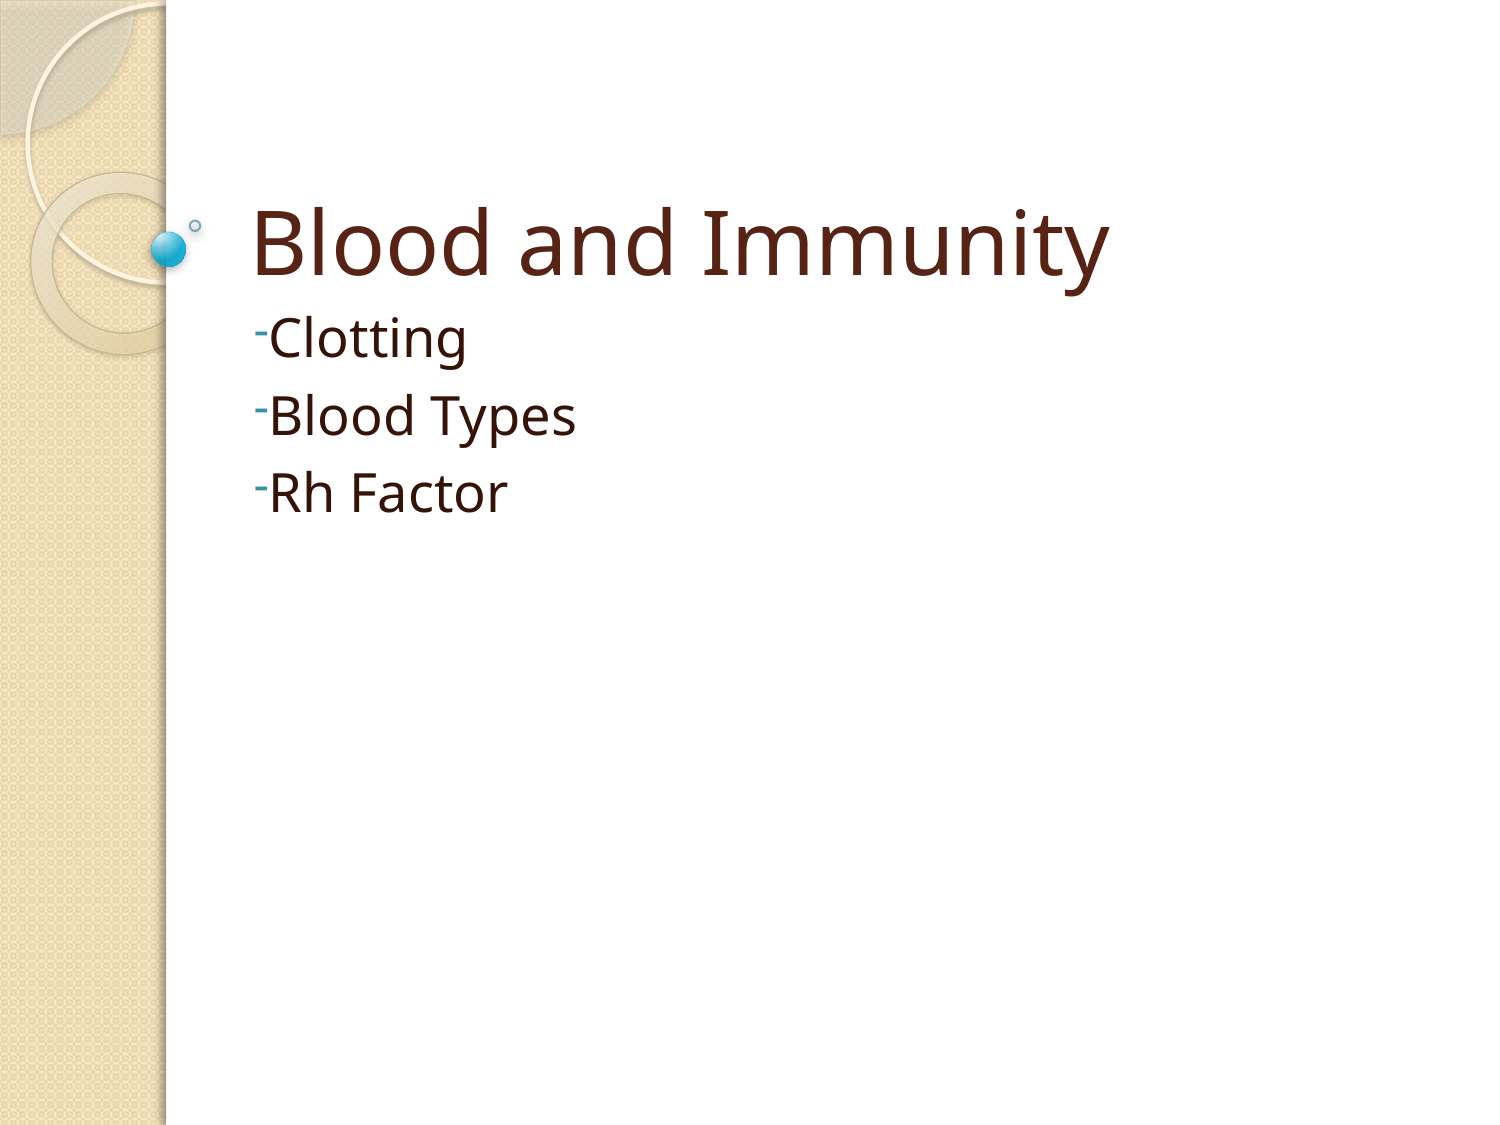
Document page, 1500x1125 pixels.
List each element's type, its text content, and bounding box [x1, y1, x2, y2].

title Blood and Immunity [234, 59, 1450, 301]
subtitle Clotting Blood Types Rh Factor [234, 303, 1450, 591]
